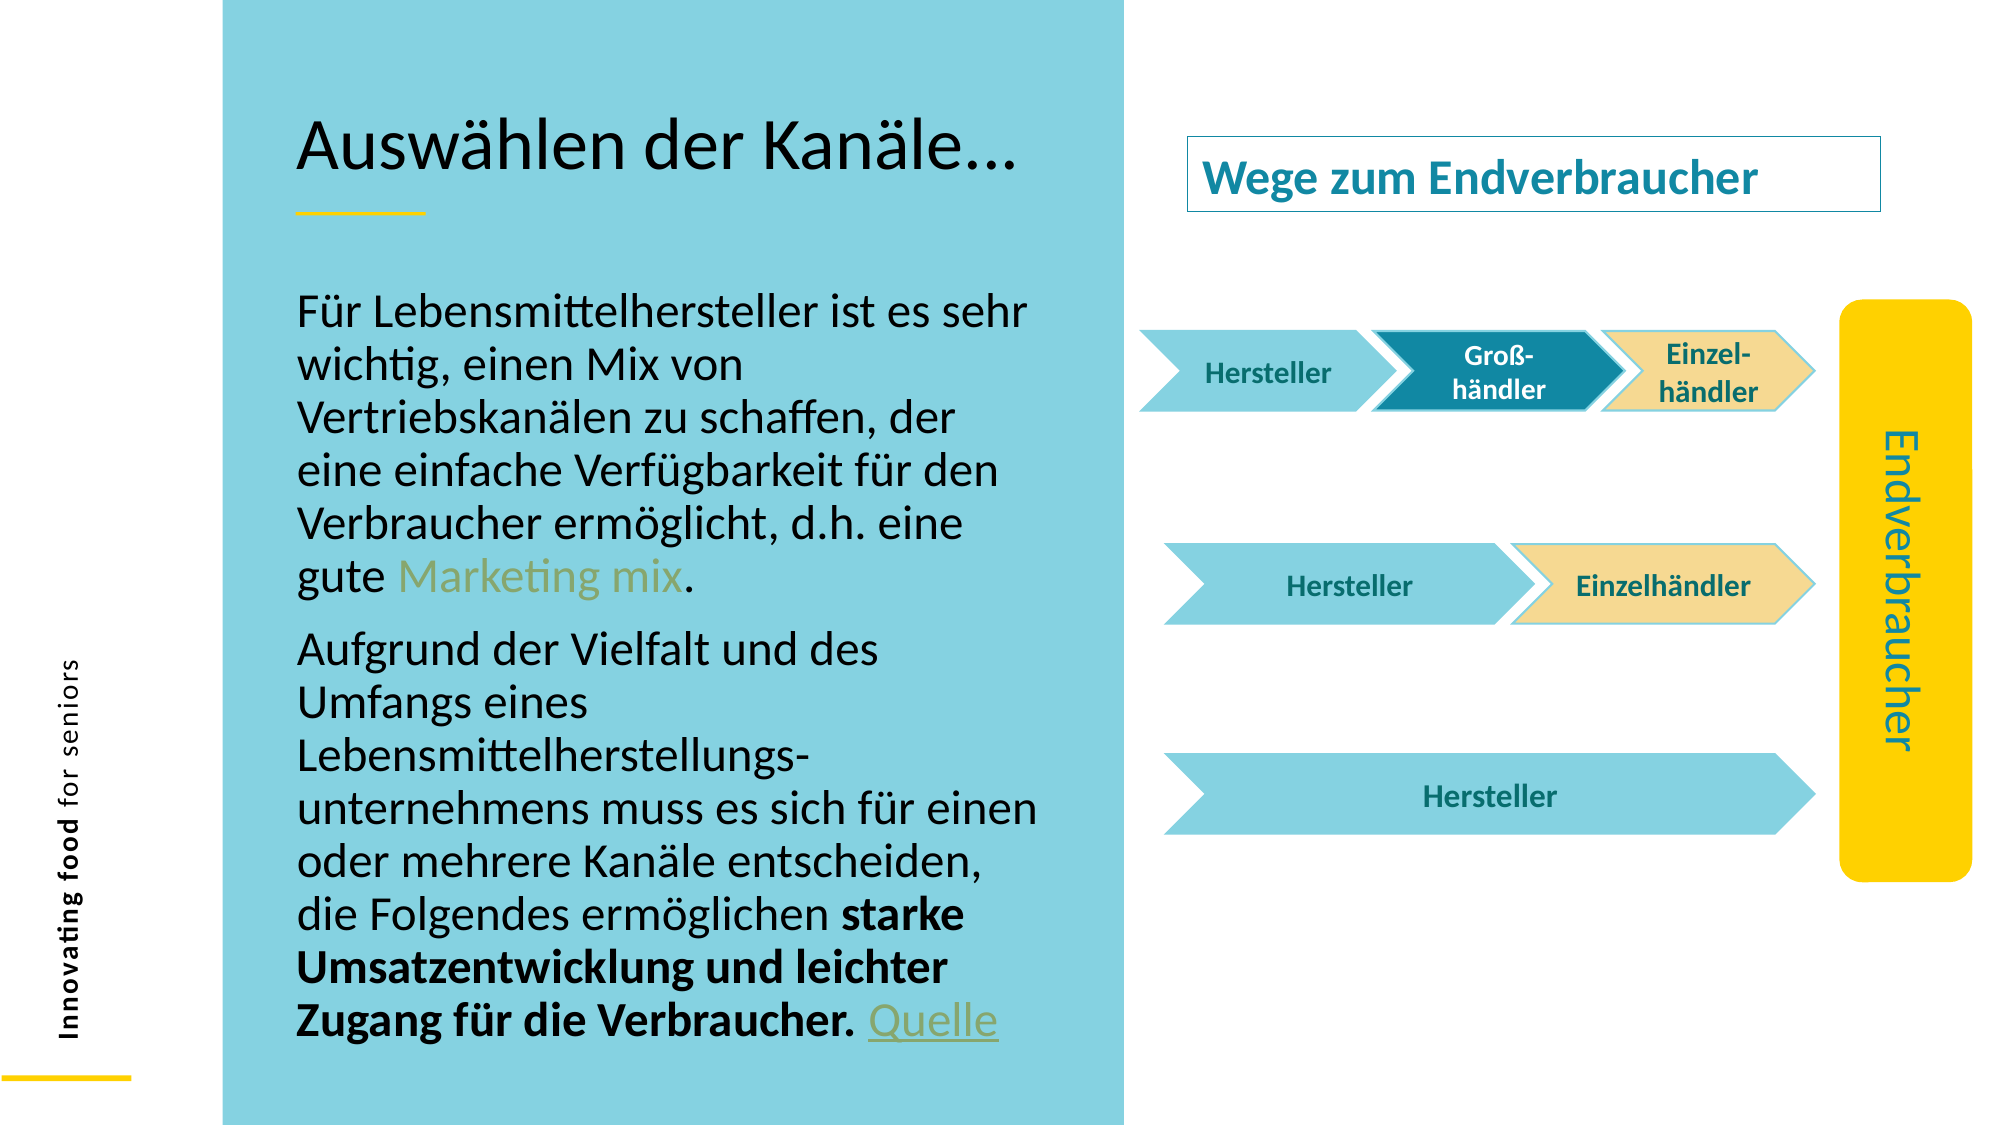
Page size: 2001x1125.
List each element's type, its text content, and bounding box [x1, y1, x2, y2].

text_box Einzelhändler [1510, 543, 1817, 625]
list Für Lebensmittelhersteller ist es sehr wichtig, einen Mix von Vertriebskanälen zu schaffen, der eine einfache Verfügbarkeit für den Verbraucher ermöglicht, d.h. eine gute Marketing mix. Aufgrund der Vielfalt und des Umfangs eines Lebensmittelherstellungs-unternehmens muss es sich für einen oder mehrere Kanäle entscheiden, die Folgendes ermöglichen starke Umsatzentwicklung und leichter Zugang für die Verbraucher. Quelle [281, 278, 1056, 1082]
text_box Endverbraucher [1839, 299, 1973, 883]
text_box Einzel-händler [1600, 329, 1817, 412]
text_box Hersteller [1163, 753, 1817, 835]
text_box Hersteller [1163, 543, 1536, 625]
text_box Wege zum Endverbraucher [1187, 136, 1881, 212]
list Auswählen der Kanäle... [281, 97, 1056, 194]
text_box Hersteller [1139, 329, 1397, 412]
text_box Groß-händler [1370, 329, 1627, 412]
